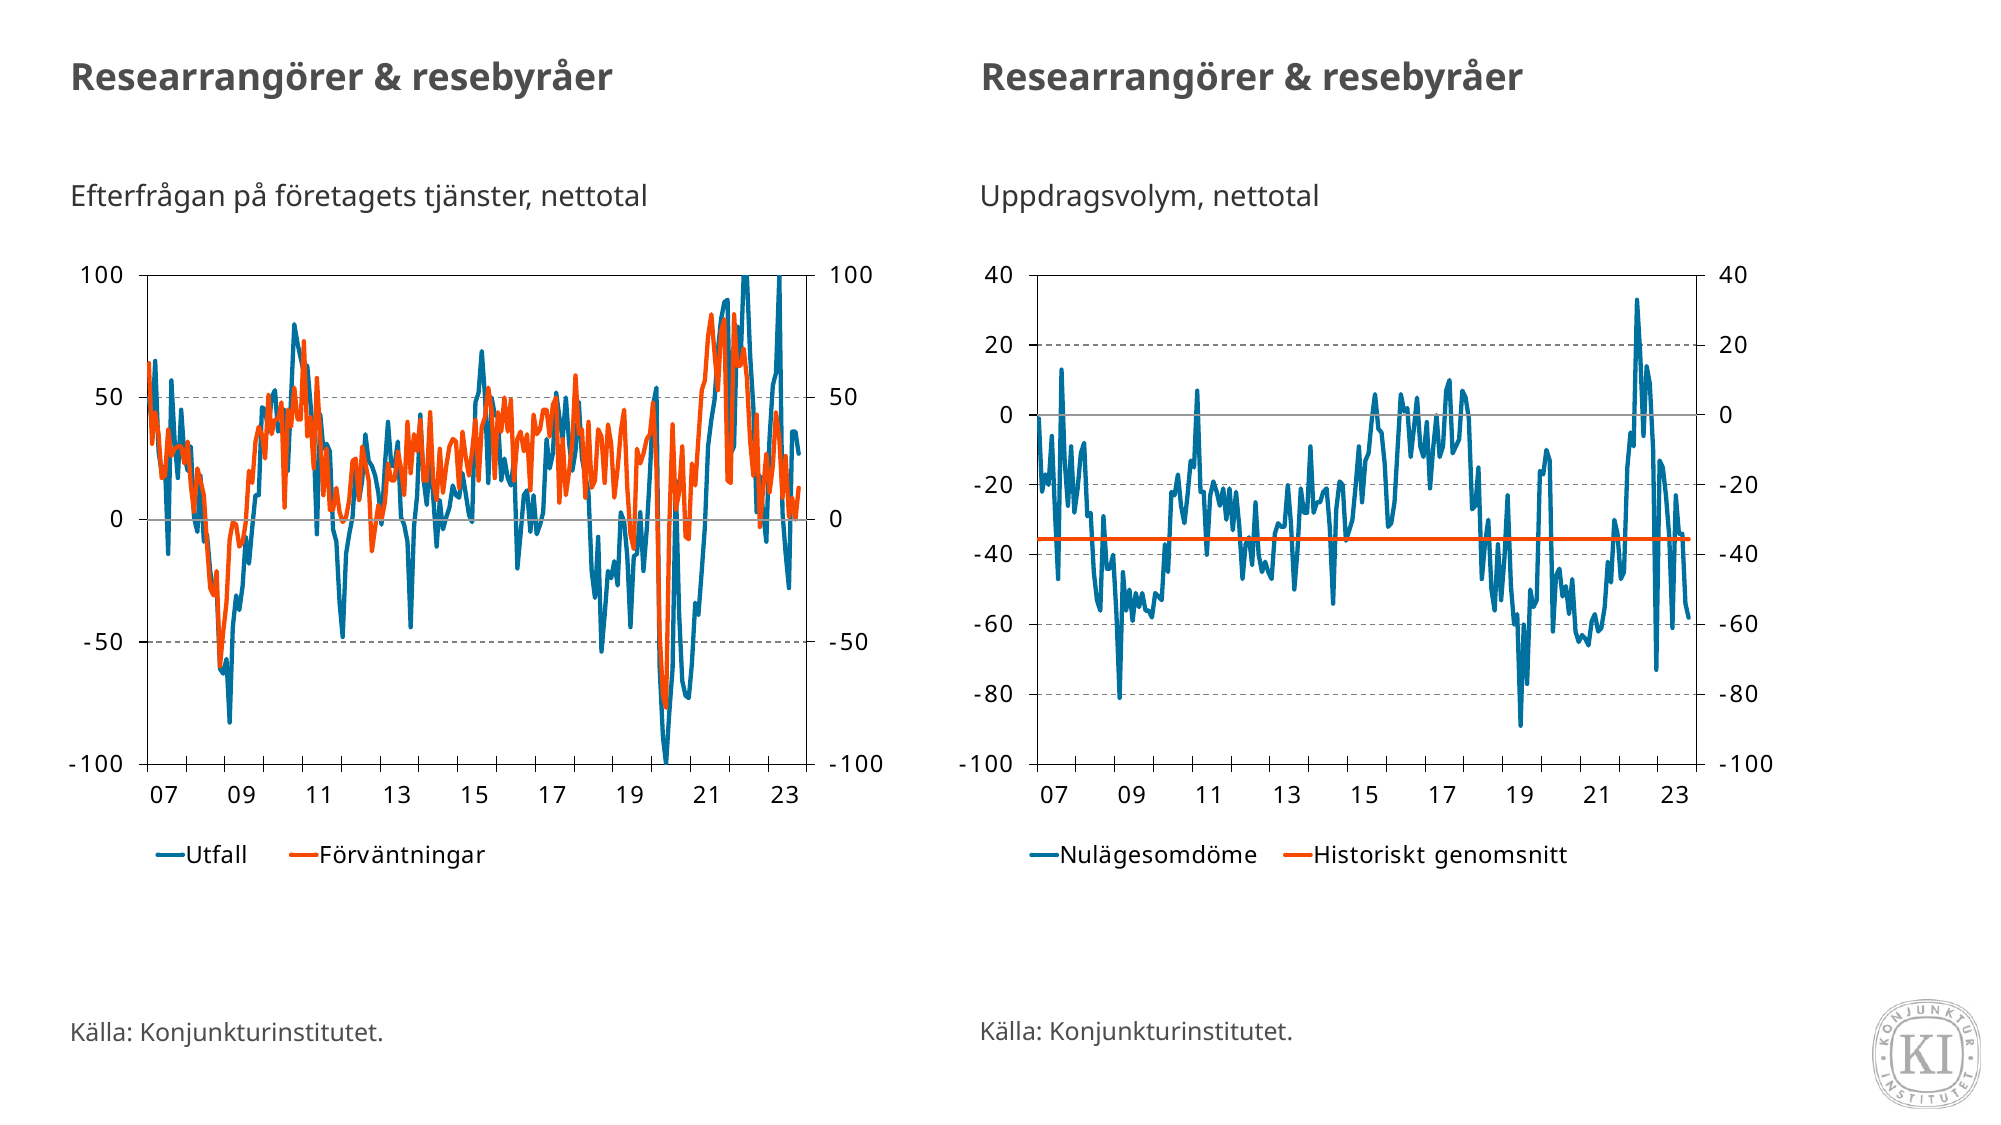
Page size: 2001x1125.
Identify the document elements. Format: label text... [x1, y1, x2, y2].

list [51, 249, 939, 874]
list Uppdragsvolym, nettotal [964, 137, 1848, 220]
subtitle Källa: Konjunkturinstitutet. [55, 1008, 938, 1106]
title Researrangörer & resebyråer [55, 45, 938, 128]
list Efterfrågan på företagets tjänster, nettotal [55, 137, 938, 220]
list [941, 249, 1829, 874]
list Researrangörer & resebyråer [965, 45, 1849, 129]
list Källa: Konjunkturinstitutet. [964, 1008, 1848, 1106]
picture [1872, 999, 1981, 1109]
